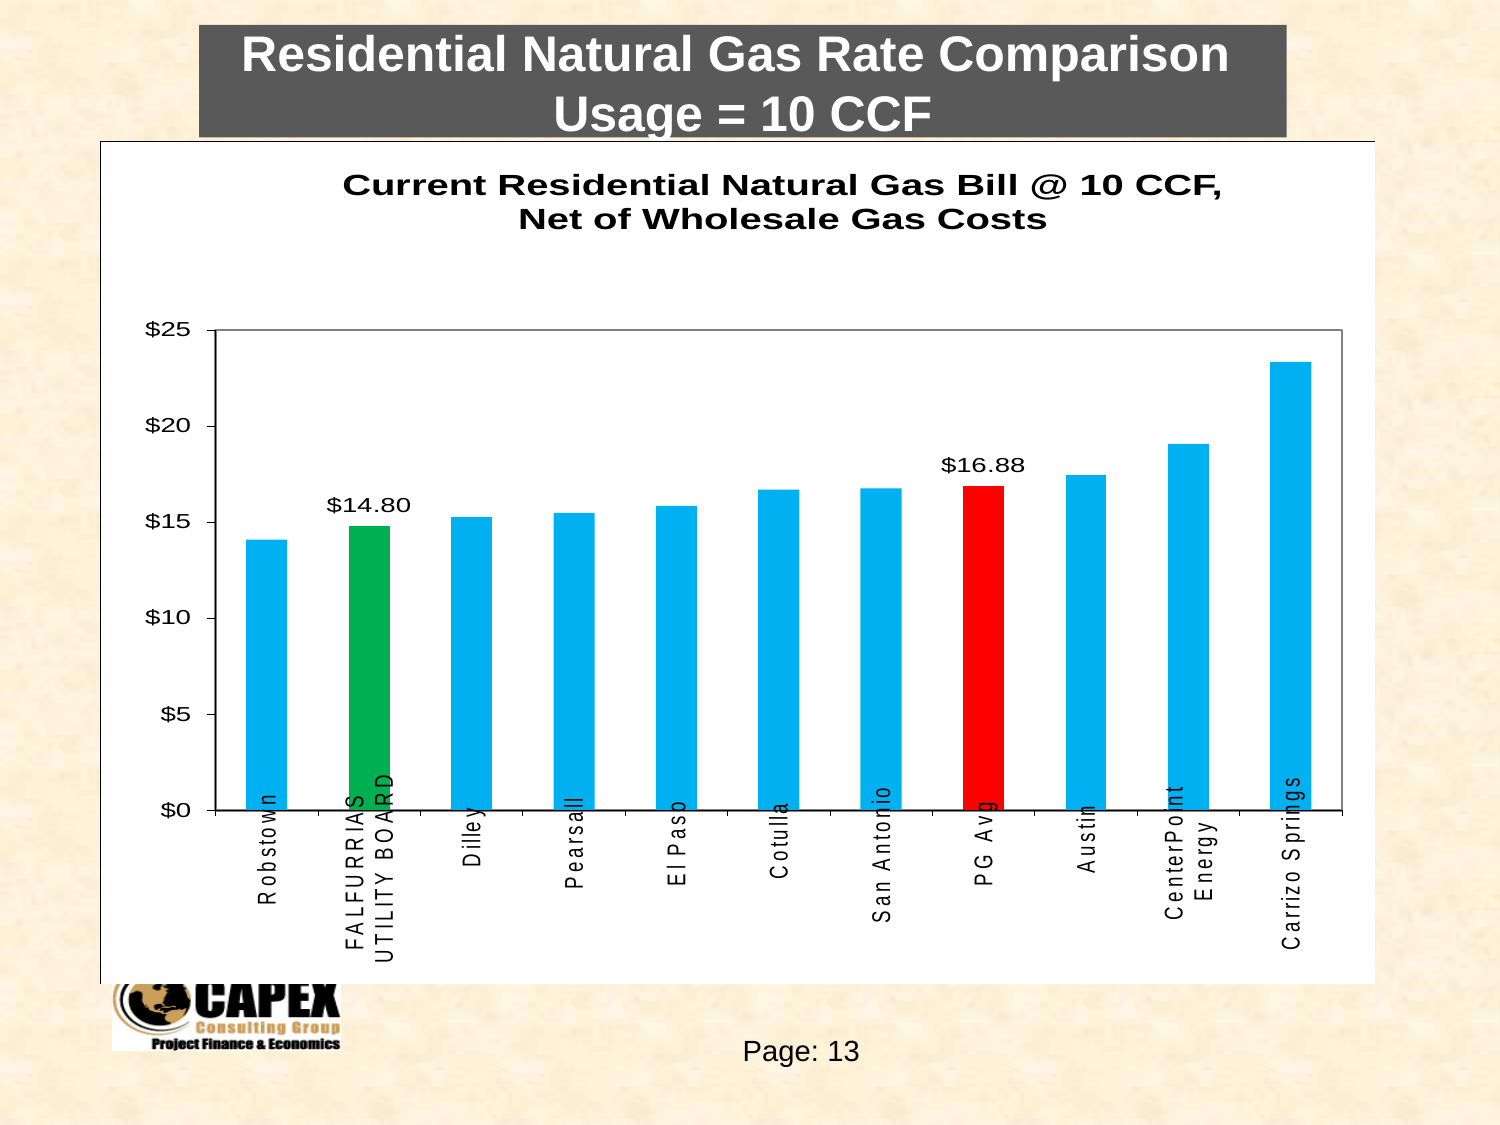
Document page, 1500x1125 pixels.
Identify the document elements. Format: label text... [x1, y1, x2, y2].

slide_number Page: 13 [562, 1012, 876, 1088]
picture [0, 0, 1500, 1125]
title Residential Natural Gas Rate Comparison Usage = 10 CCF [198, 24, 1287, 138]
